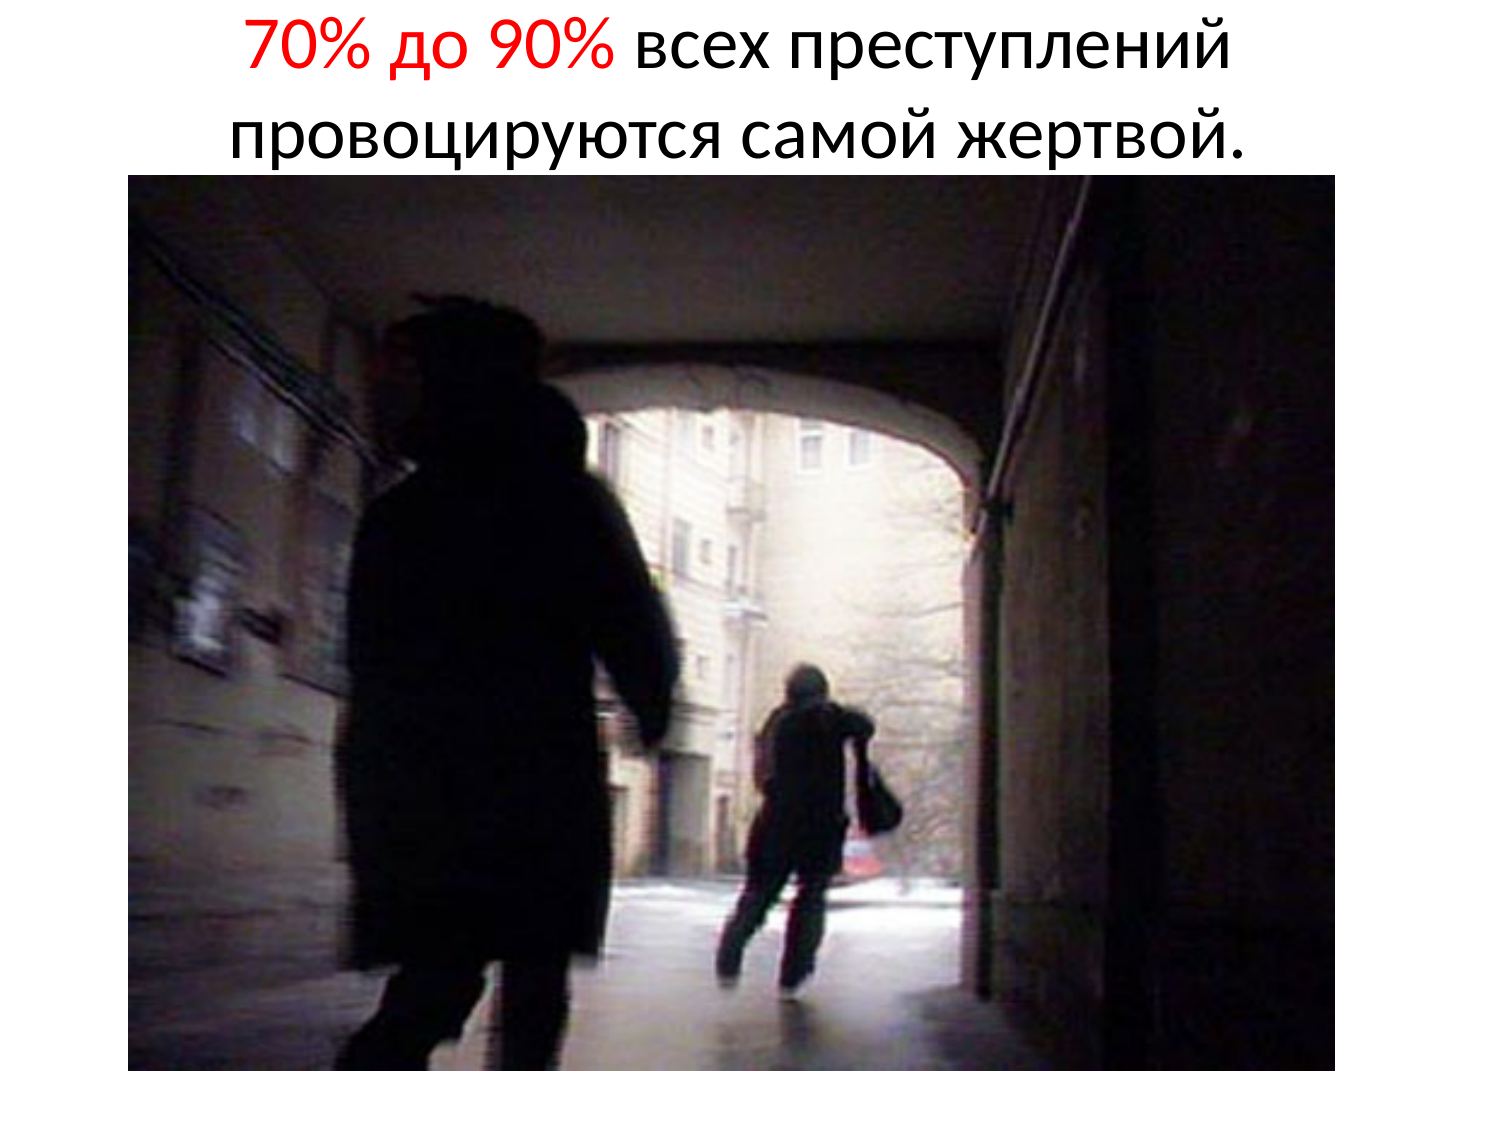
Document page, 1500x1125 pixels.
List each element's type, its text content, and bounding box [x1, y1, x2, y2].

picture [128, 175, 1336, 1071]
title 70% до 90% всех преступлений провоцируются самой жертвой. [23, 0, 1454, 258]
